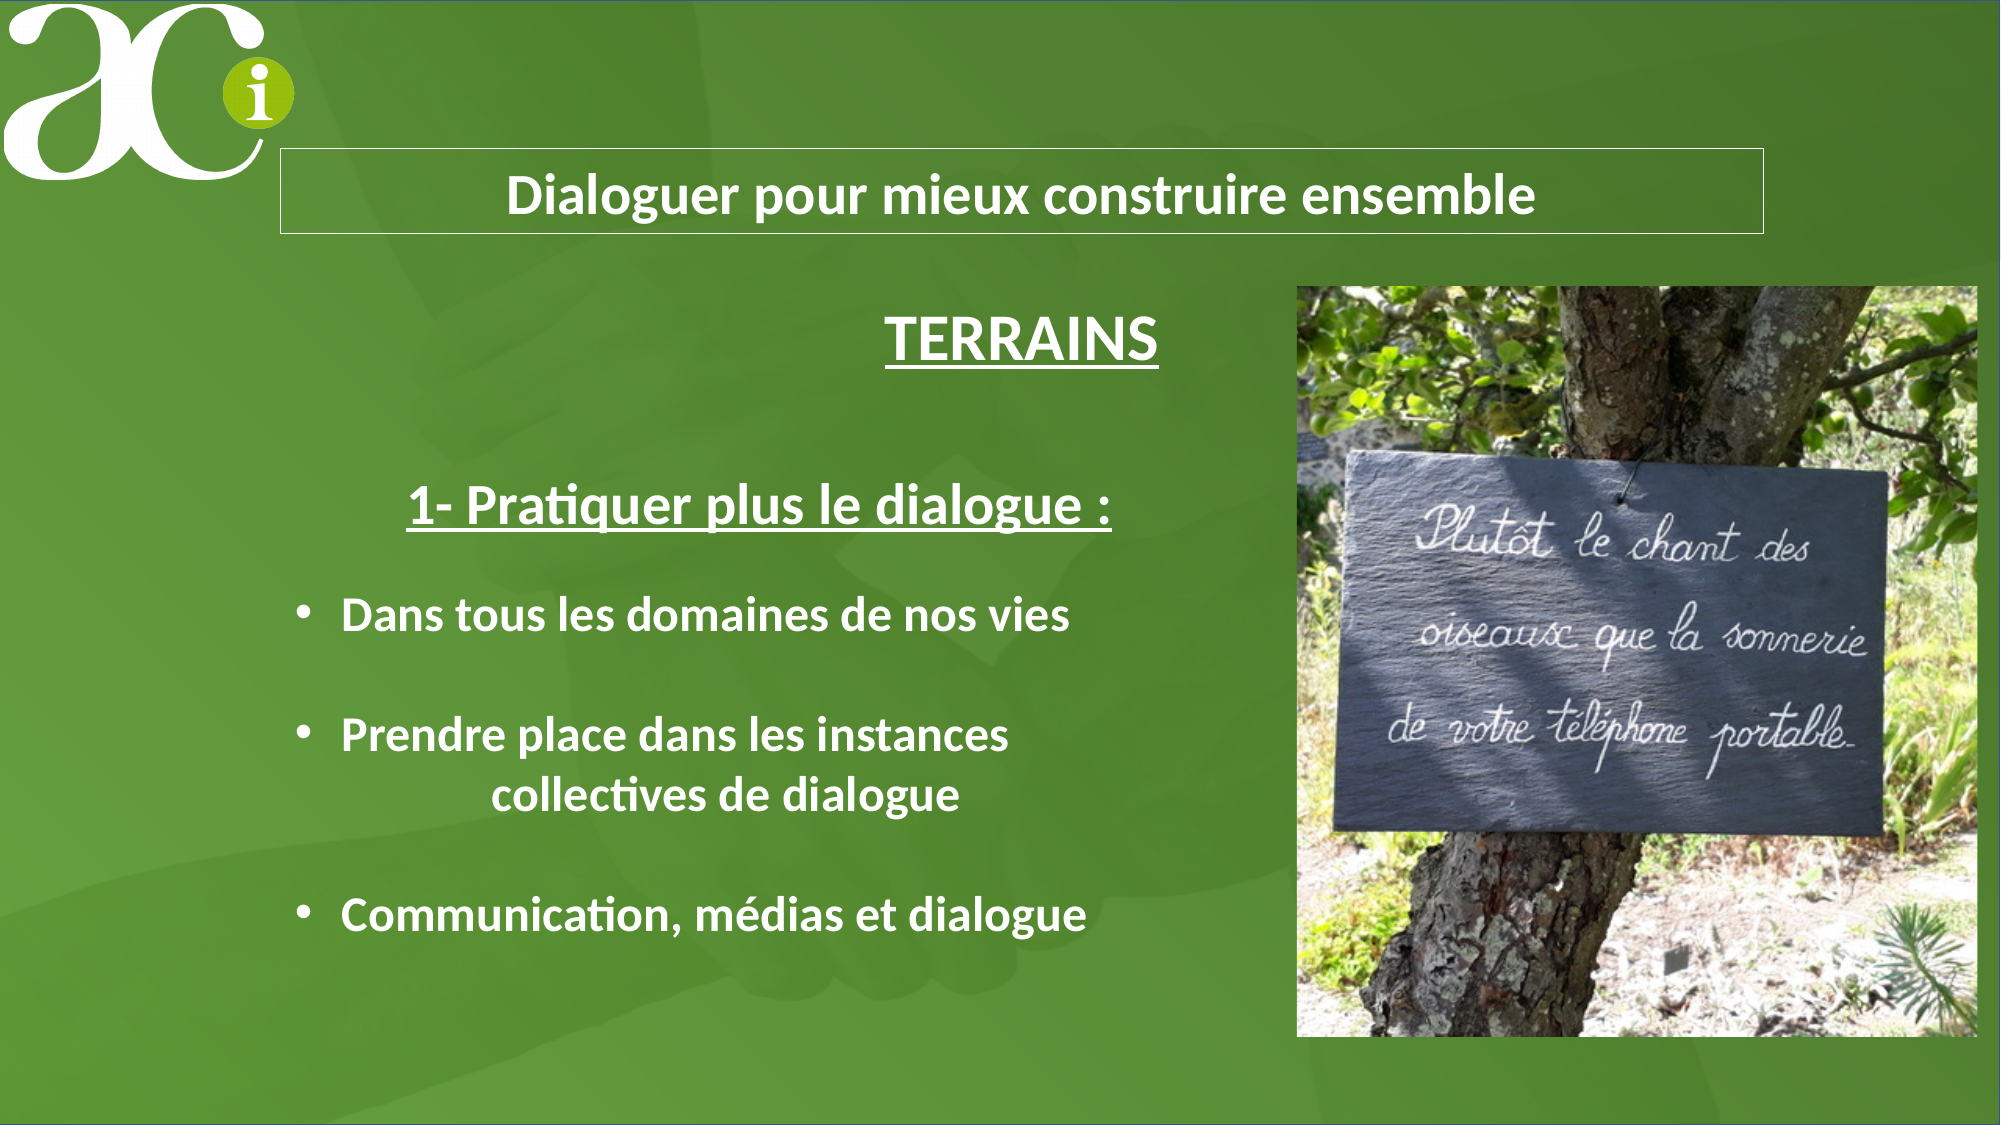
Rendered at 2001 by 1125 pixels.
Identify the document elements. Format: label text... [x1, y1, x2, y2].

text_box Dialoguer pour mieux construire ensemble [280, 148, 1764, 234]
text_box 1- Pratiquer plus le dialogue : Dans tous les domaines de nos vies Prendre place dans les instances collectives de dialogue Communication, médias et dialogue [280, 458, 1239, 949]
text_box TERRAINS [280, 286, 1296, 382]
picture [1296, 286, 1978, 1037]
text_box [0, 0, 2000, 1125]
picture [4, 4, 298, 180]
